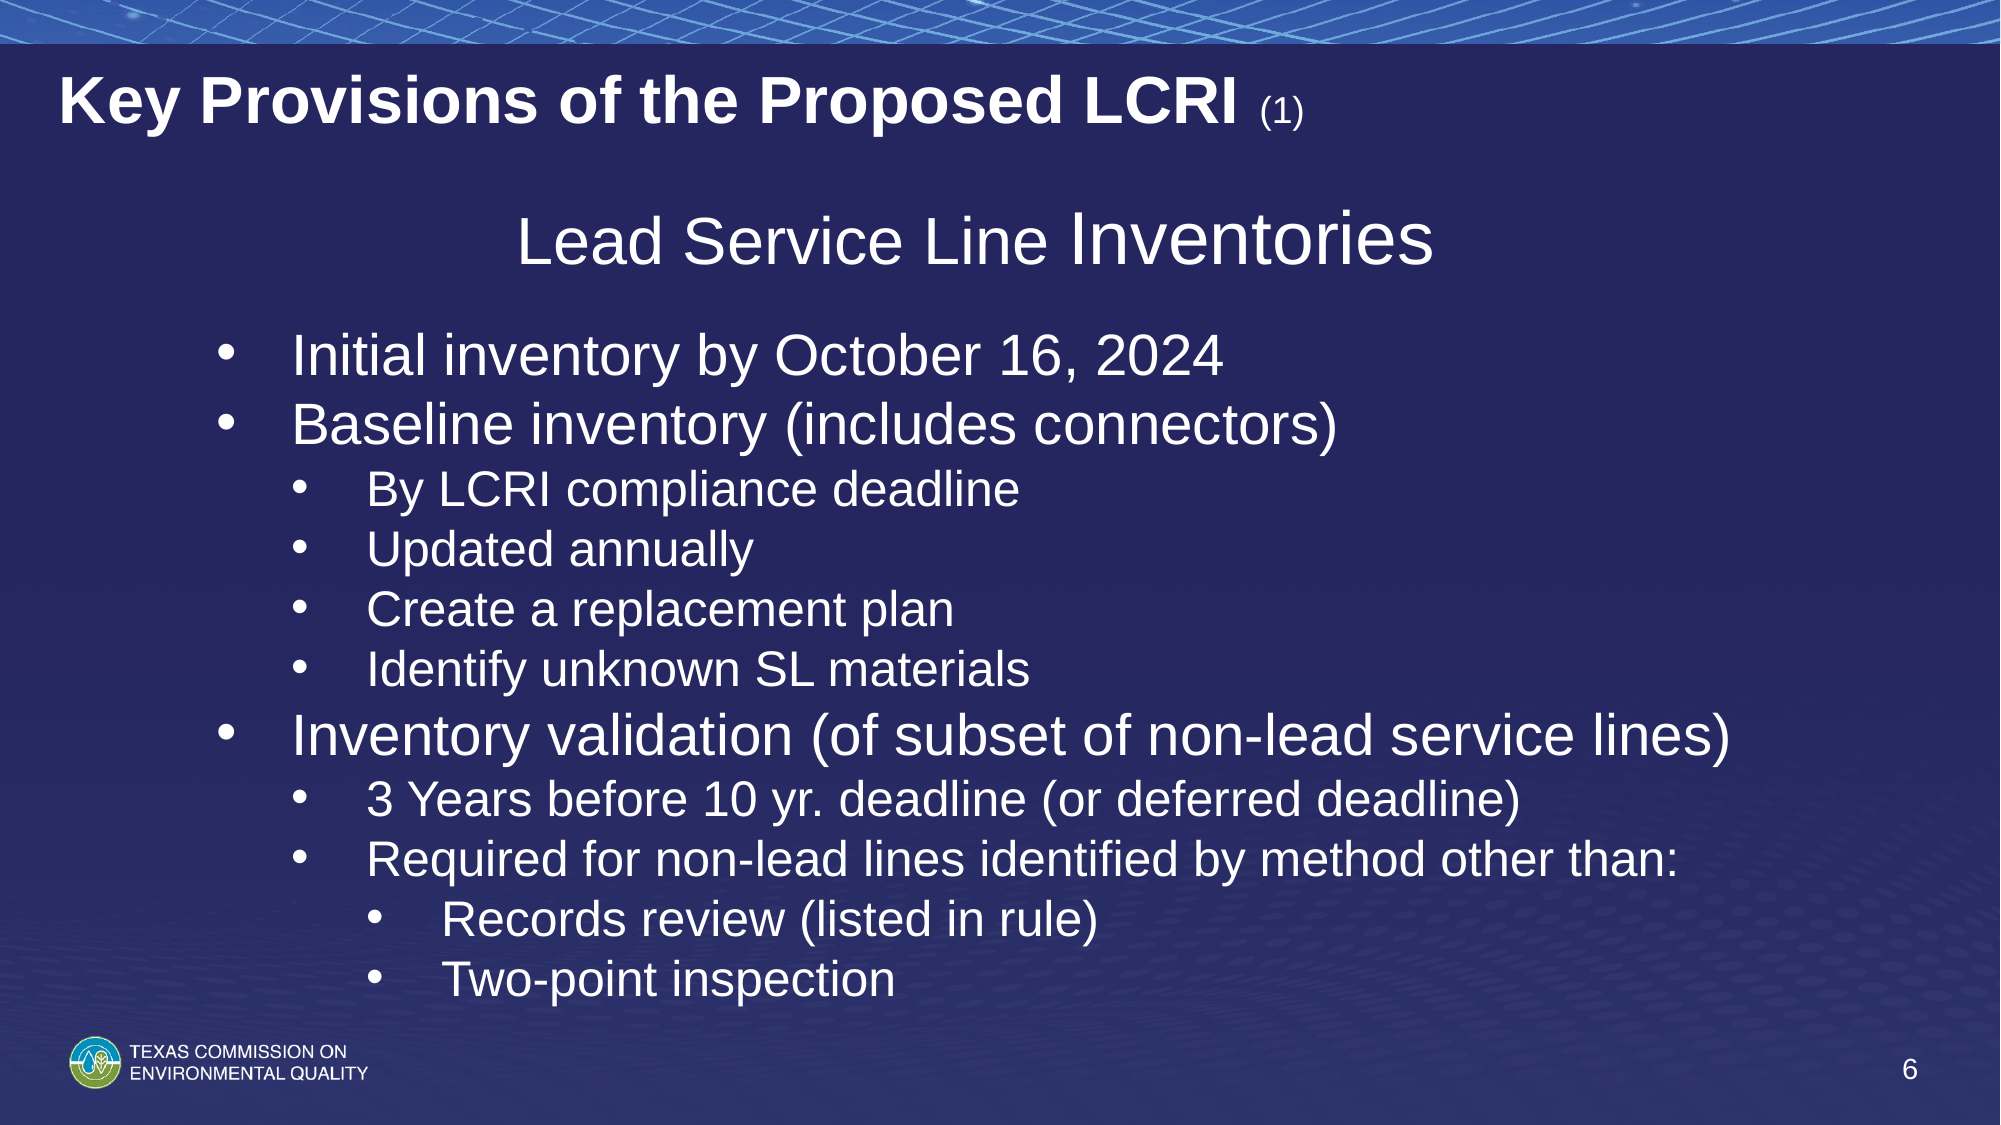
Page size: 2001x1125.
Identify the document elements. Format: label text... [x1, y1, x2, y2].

text_box Lead Service Line Inventories [475, 182, 1477, 287]
text_box Initial inventory by October 16, 2024 Baseline inventory (includes connectors) By LCRI compliance deadline Updated annually Create a replacement plan Identify unknown SL materials Inventory validation (of subset of non-lead service lines) 3 Years before 10 yr. deadline (or deferred deadline) Required for non-lead lines identified by method other than: Records review (listed in rule) Two-point inspection [201, 309, 1799, 1059]
title Key Provisions of the Proposed LCRI (1) [44, 58, 1908, 161]
picture [0, 0, 2001, 1125]
slide_number 6 [1843, 1042, 1977, 1103]
